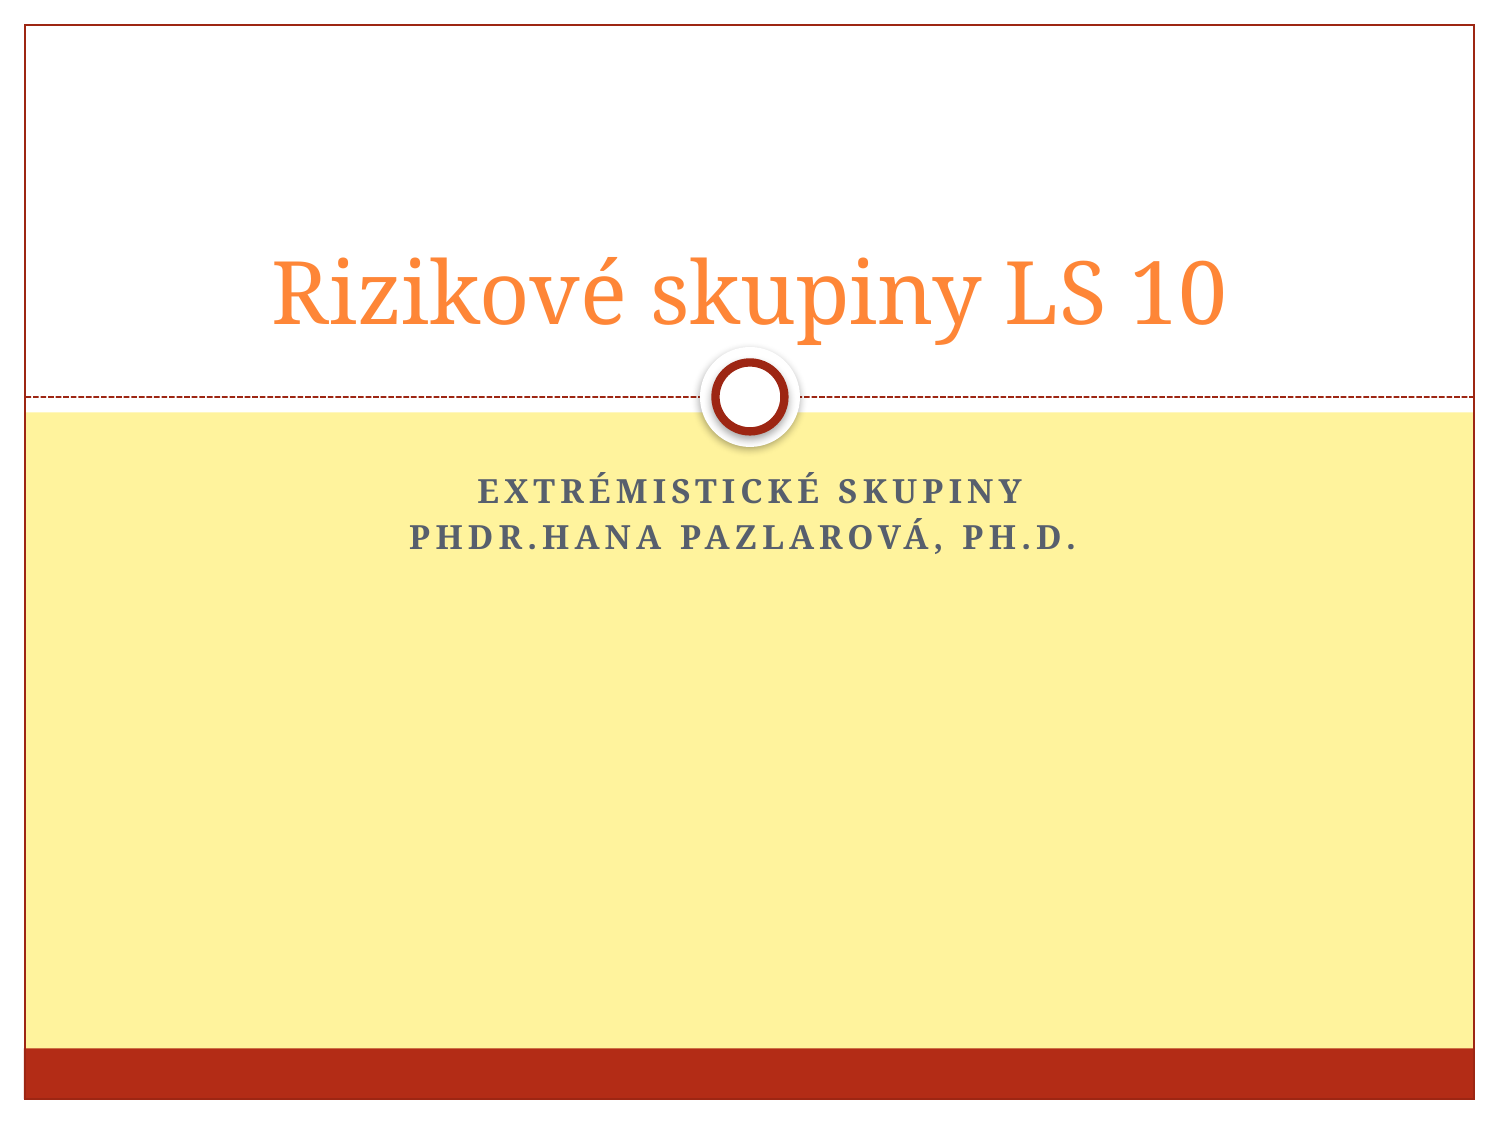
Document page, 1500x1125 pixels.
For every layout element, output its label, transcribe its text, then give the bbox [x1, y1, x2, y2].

subtitle Extrémistické skupiny PhDr.Hana Pazlarová, ph.d. [225, 462, 1275, 750]
title Rizikové skupiny LS 10 [112, 62, 1388, 350]
